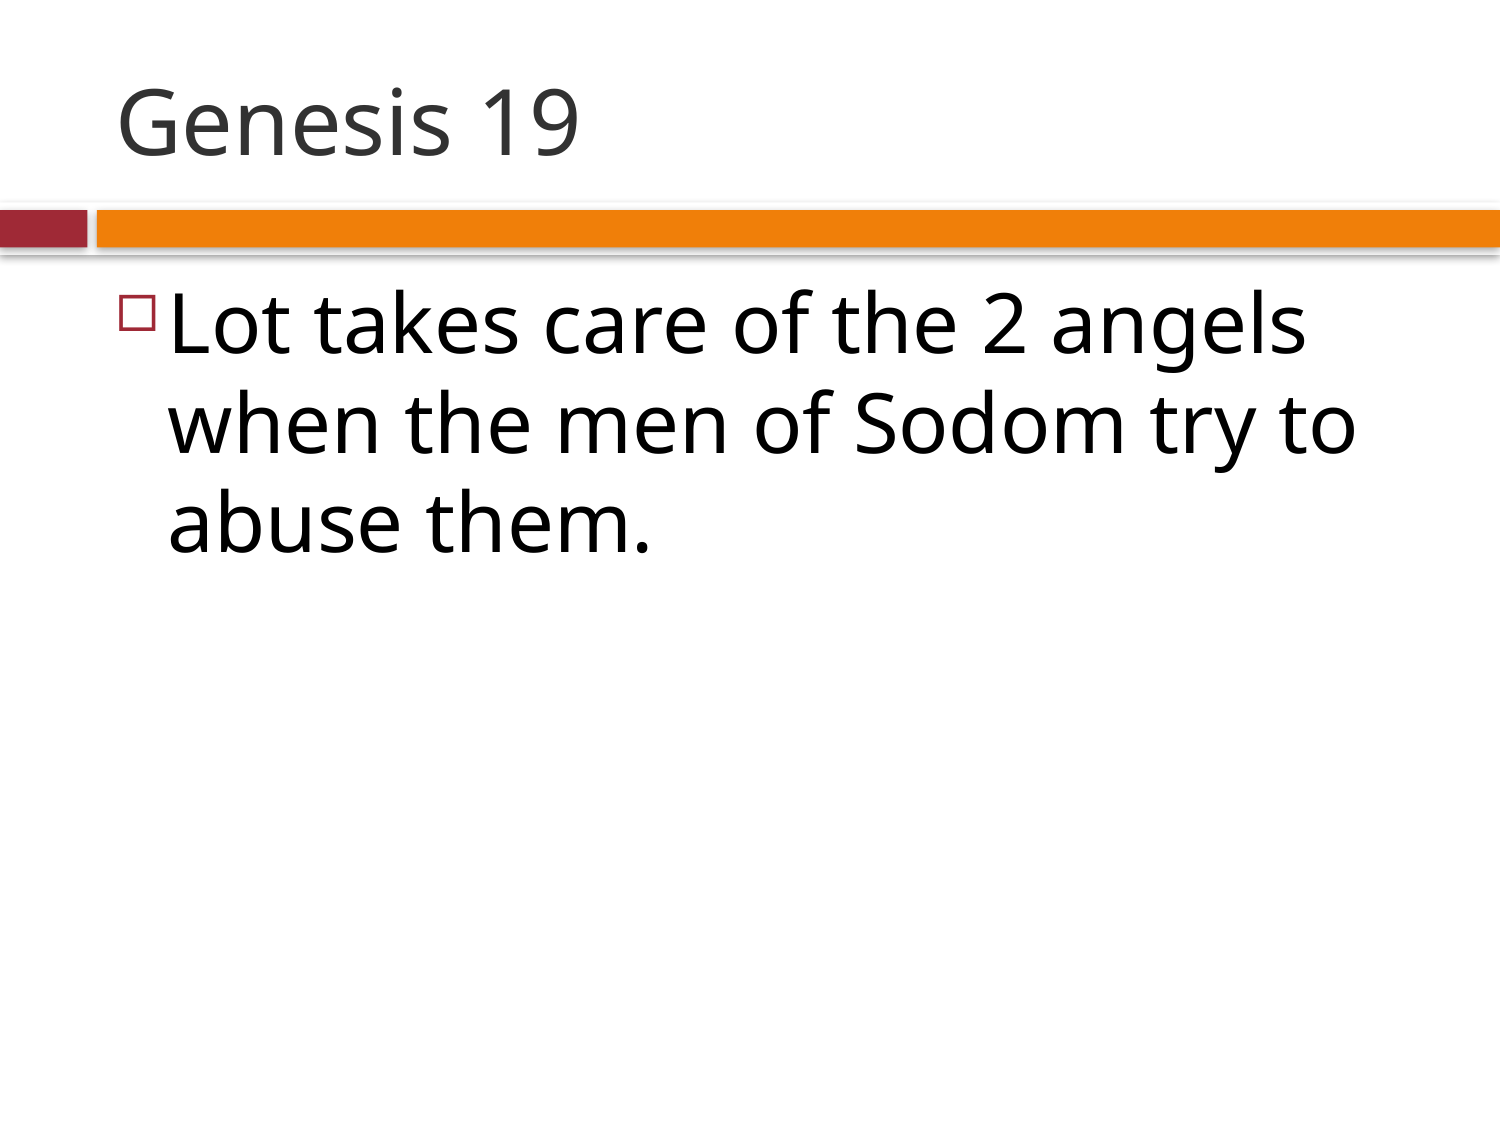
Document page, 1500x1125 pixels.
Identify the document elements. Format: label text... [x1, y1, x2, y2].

title Genesis 19 [100, 37, 1438, 200]
list Lot takes care of the 2 angels when the men of Sodom try to abuse them. [100, 262, 1438, 1000]
